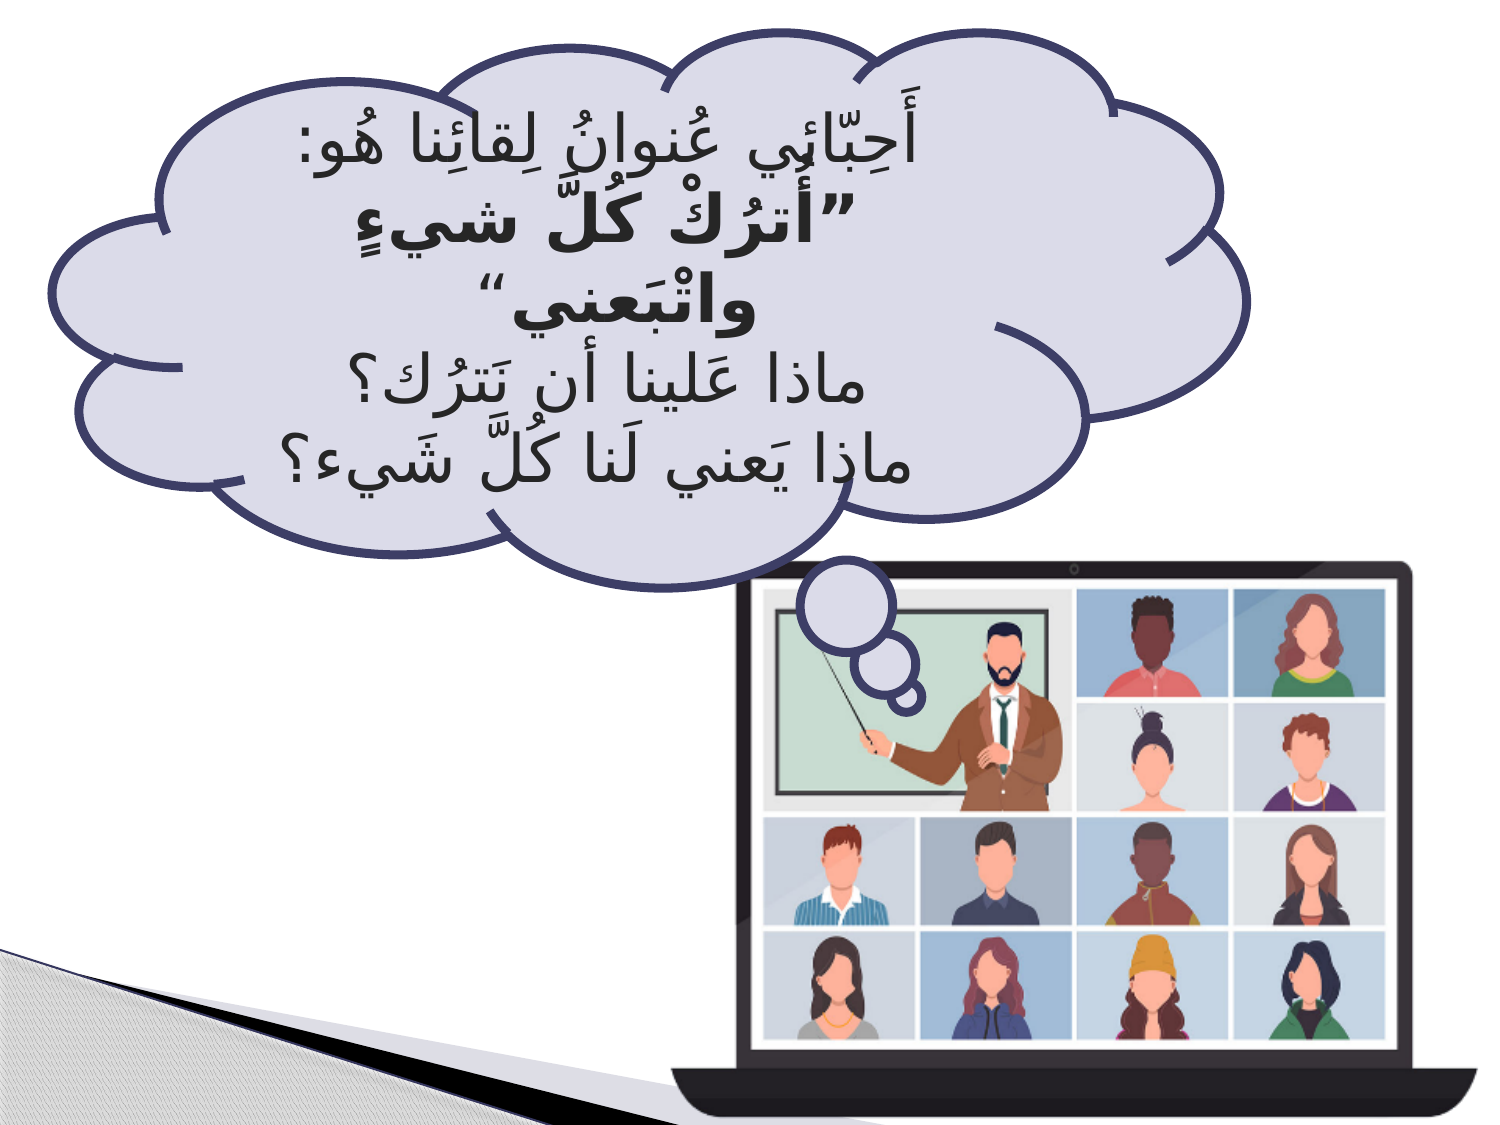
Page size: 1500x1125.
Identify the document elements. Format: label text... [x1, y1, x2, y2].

text_box أَحِبّائي عُنوانُ لِقائِنا هُو: ”أُترُكْ كُلَّ شيءٍ واتْبَعني“ ماذا عَلينا أن نَترُك؟ ماذا يَعني لَنا كُلَّ شَيء؟ [47, 28, 1252, 593]
picture [653, 538, 1500, 1125]
